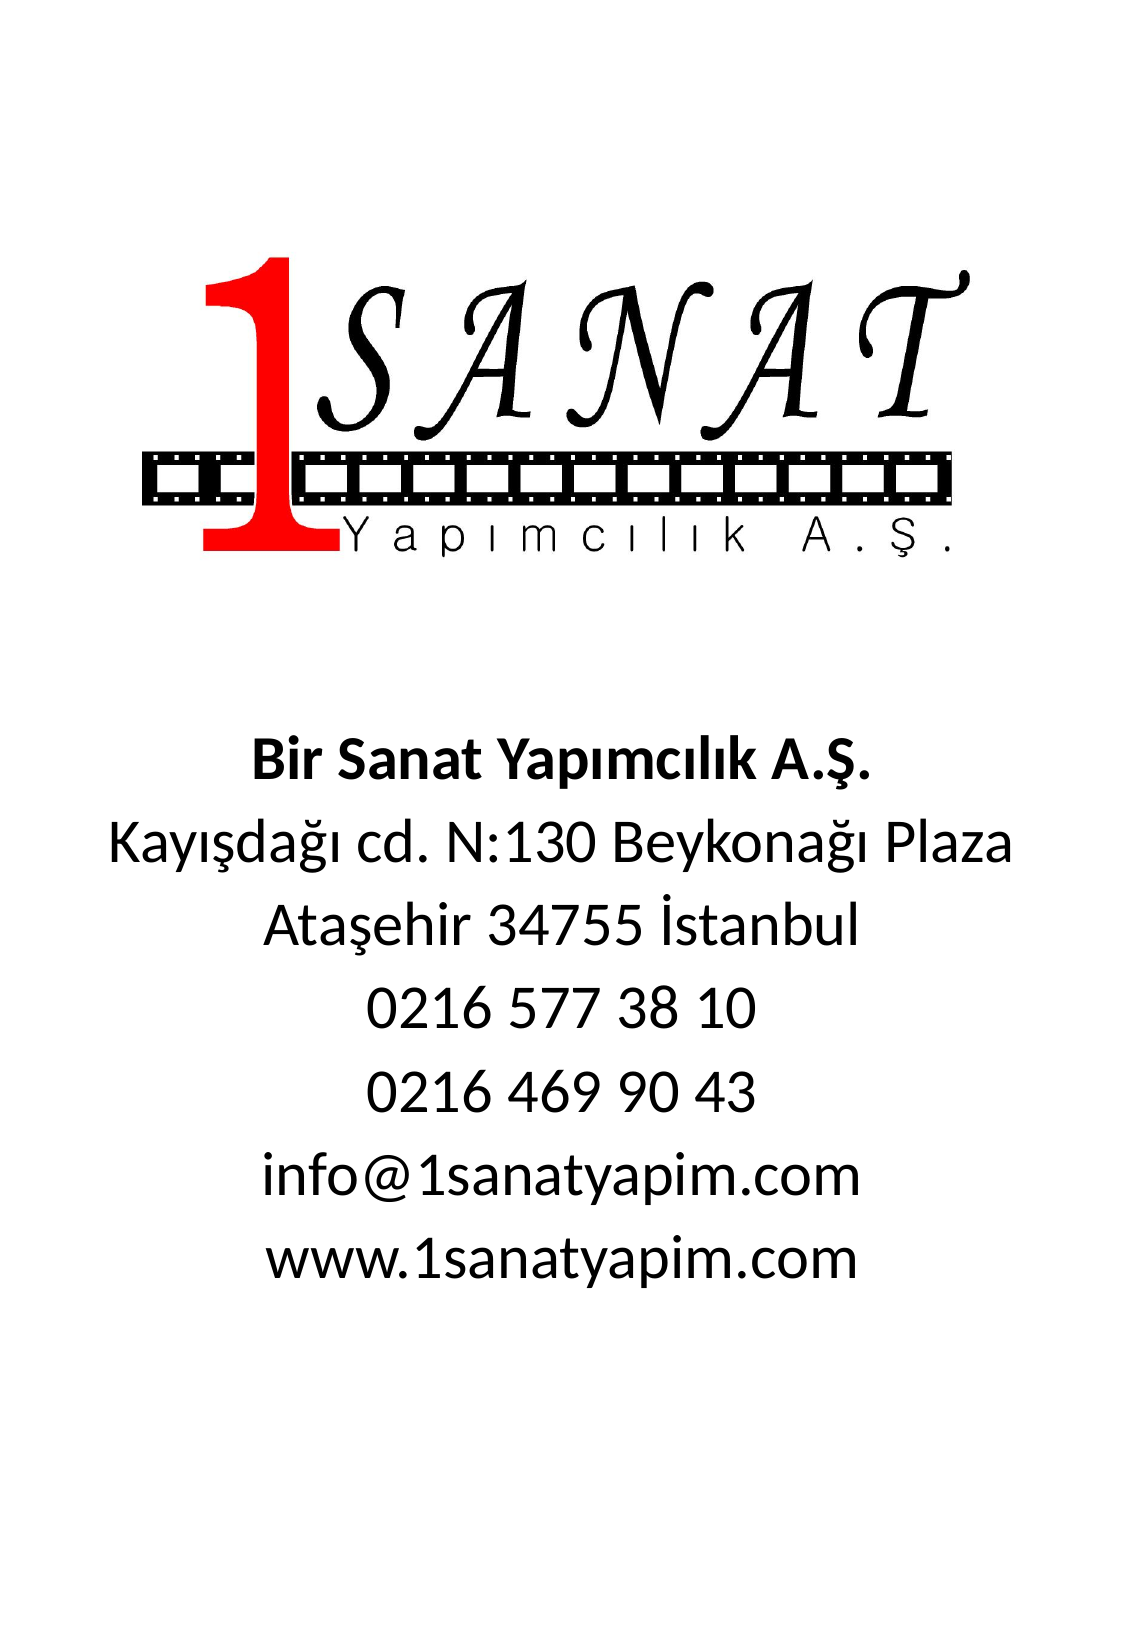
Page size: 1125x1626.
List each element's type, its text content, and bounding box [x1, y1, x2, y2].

picture [142, 194, 983, 562]
list Bir Sanat Yapımcılık A.Ş. Kayışdağı cd. N:130 Beykonağı Plaza Ataşehir 34755 İstanbul 0216 577 38 10 0216 469 90 43 info@1sanatyapim.com www.1sanatyapim.com [77, 718, 1048, 1463]
